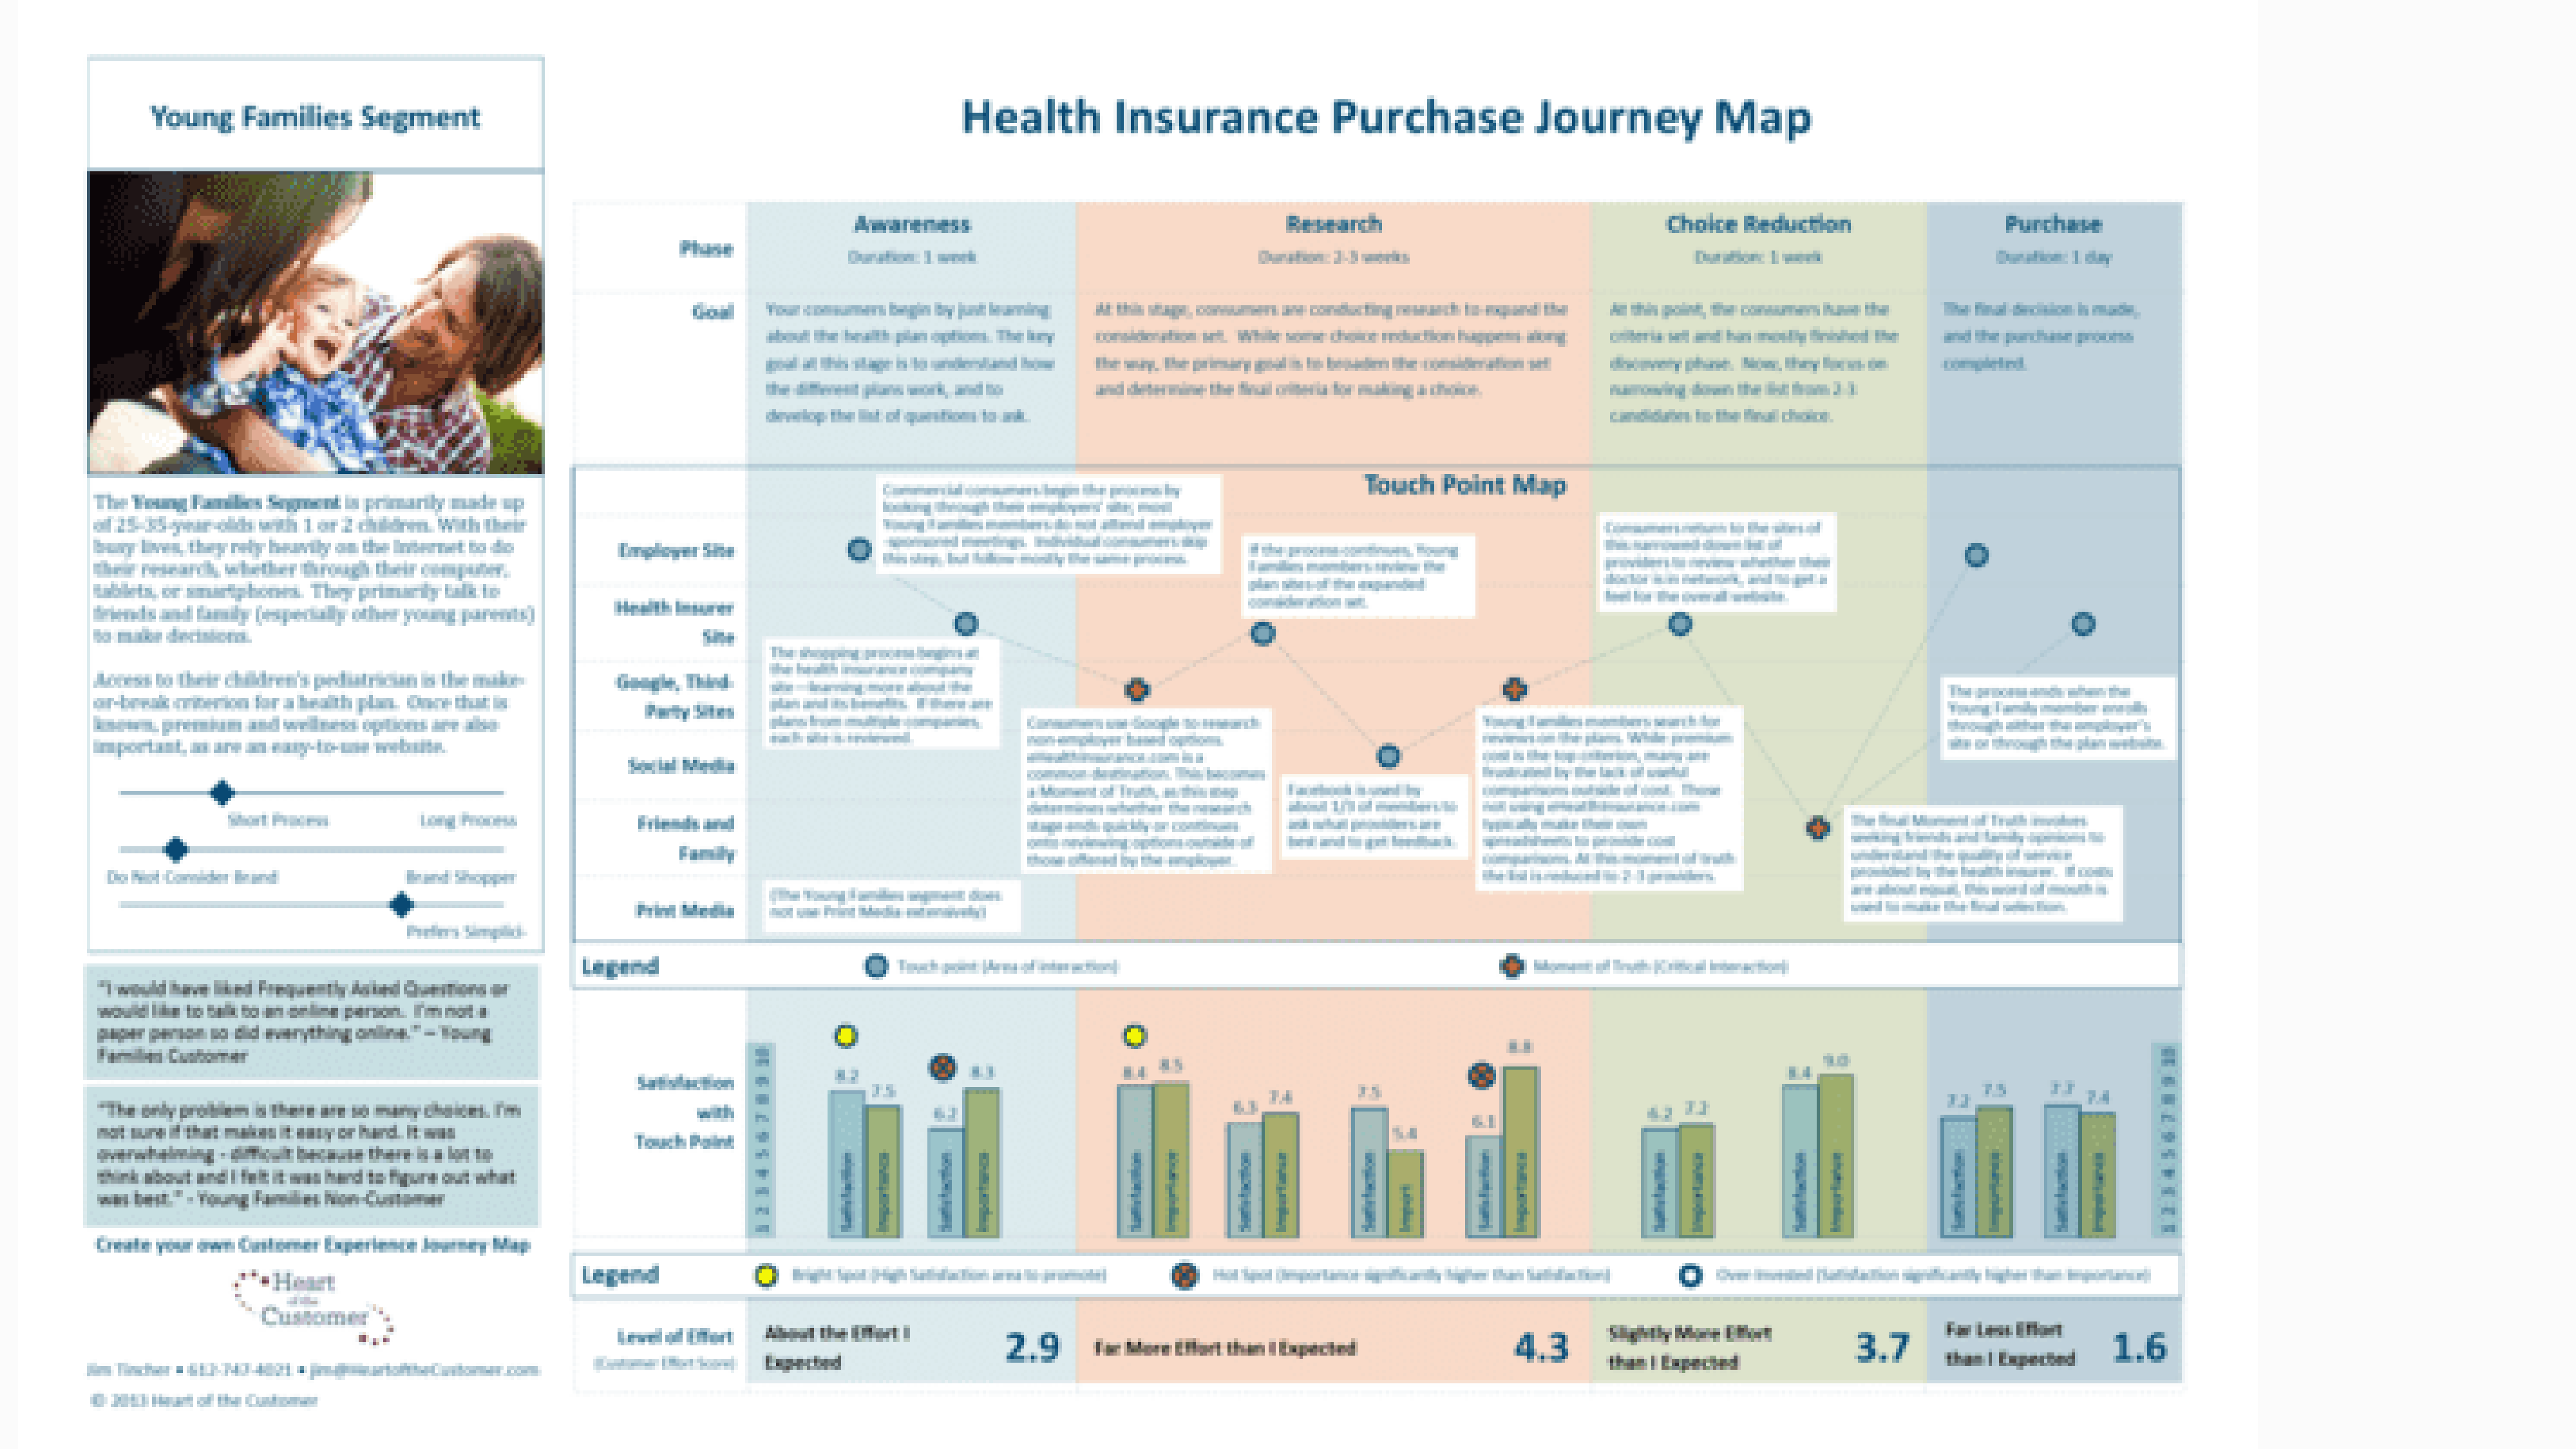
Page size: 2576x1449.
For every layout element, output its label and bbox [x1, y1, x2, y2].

picture [18, 0, 2259, 1449]
